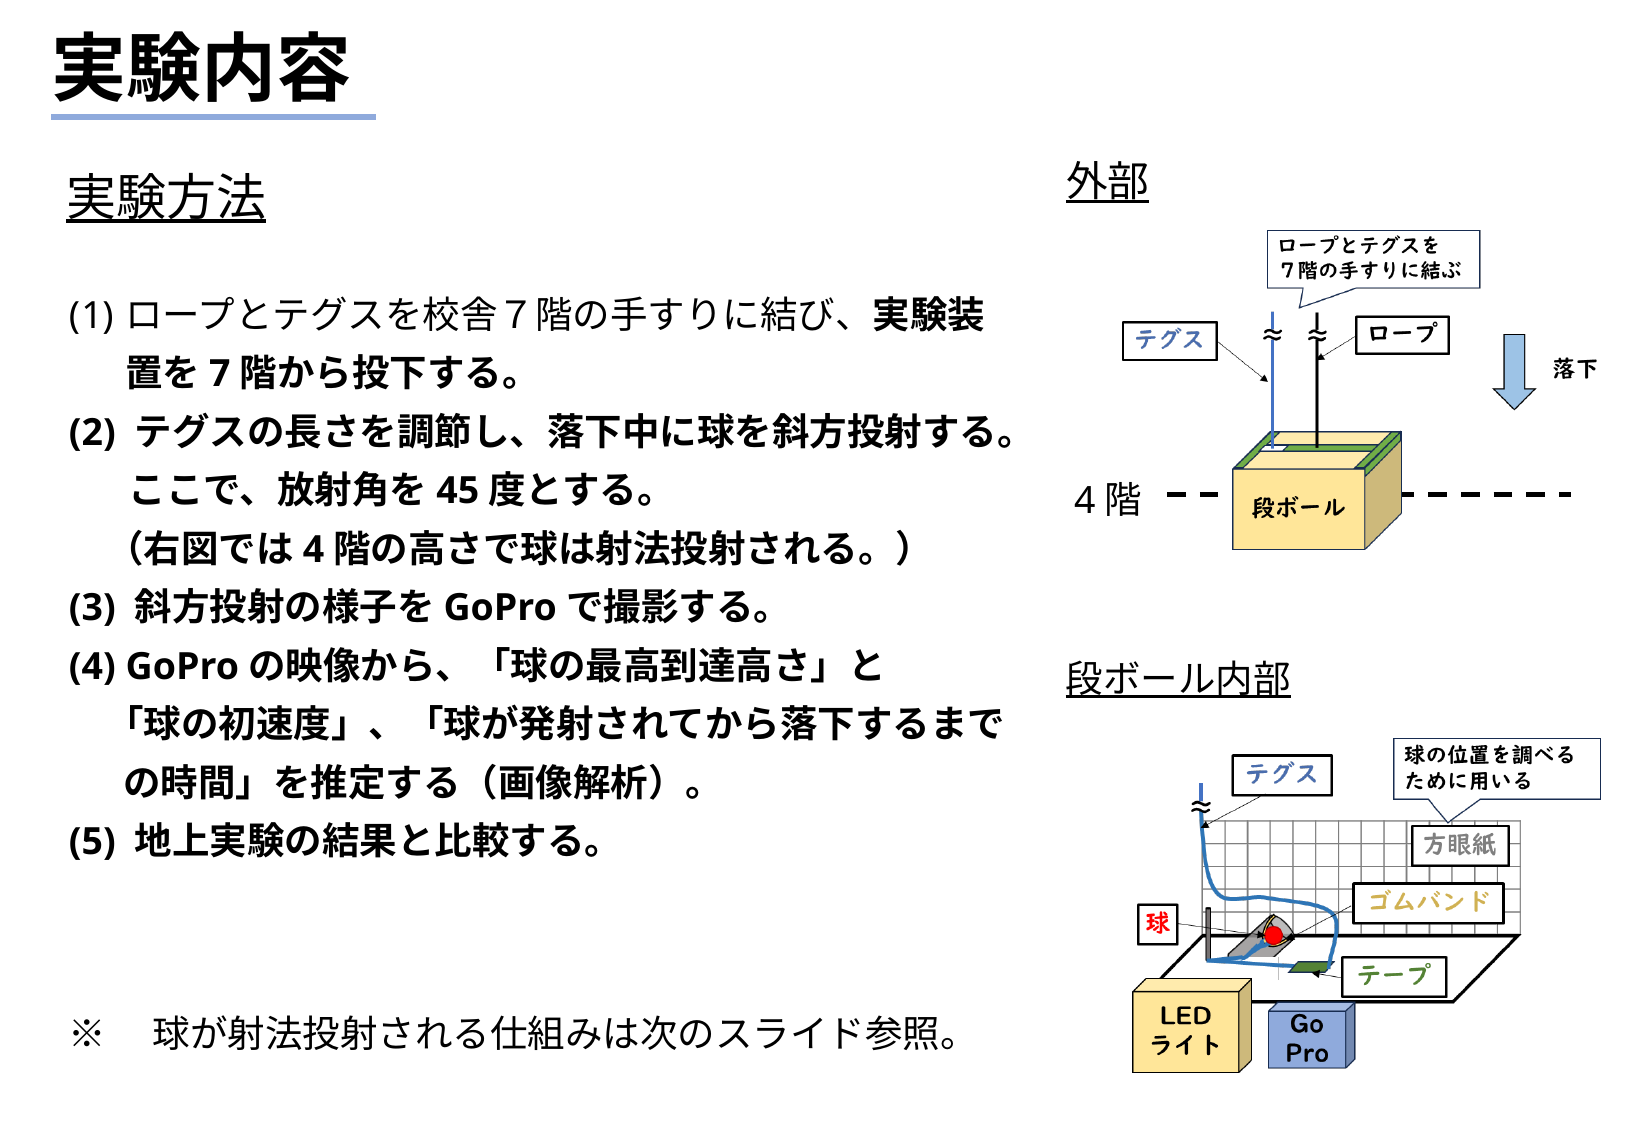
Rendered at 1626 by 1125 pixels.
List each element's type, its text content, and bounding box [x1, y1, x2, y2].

text_box 外部 [1051, 147, 1165, 213]
picture [1119, 227, 1613, 550]
text_box ロープとテグスを校舎７階の手すりに結び、実験装置を7階から投下する。 (2) テグスの長さを調節し、落下中に球を斜方投射する。 ここで、放射角を45度とする。 （右図では4階の高さで球は射法投射される。） (3) 斜方投射の様子をGoProで撮影する。 (4) GoProの映像から、「球の最高到達高さ」と 「球の初速度」、「球が発射されてから落下するまで の時間」を推定する（画像解析）。 (5) 地上実験の結果と比較する。 [54, 270, 1031, 870]
text_box 実験方法 [51, 157, 368, 233]
text_box ※ 球が射法投射される仕組みは次のスライド参照。 [54, 1002, 1130, 1063]
text_box 4階 [1059, 468, 1119, 529]
text_box 段ボール内部 [1050, 647, 1367, 707]
text_box 実験内容 [36, 1, 1326, 141]
picture [1130, 735, 1601, 1084]
